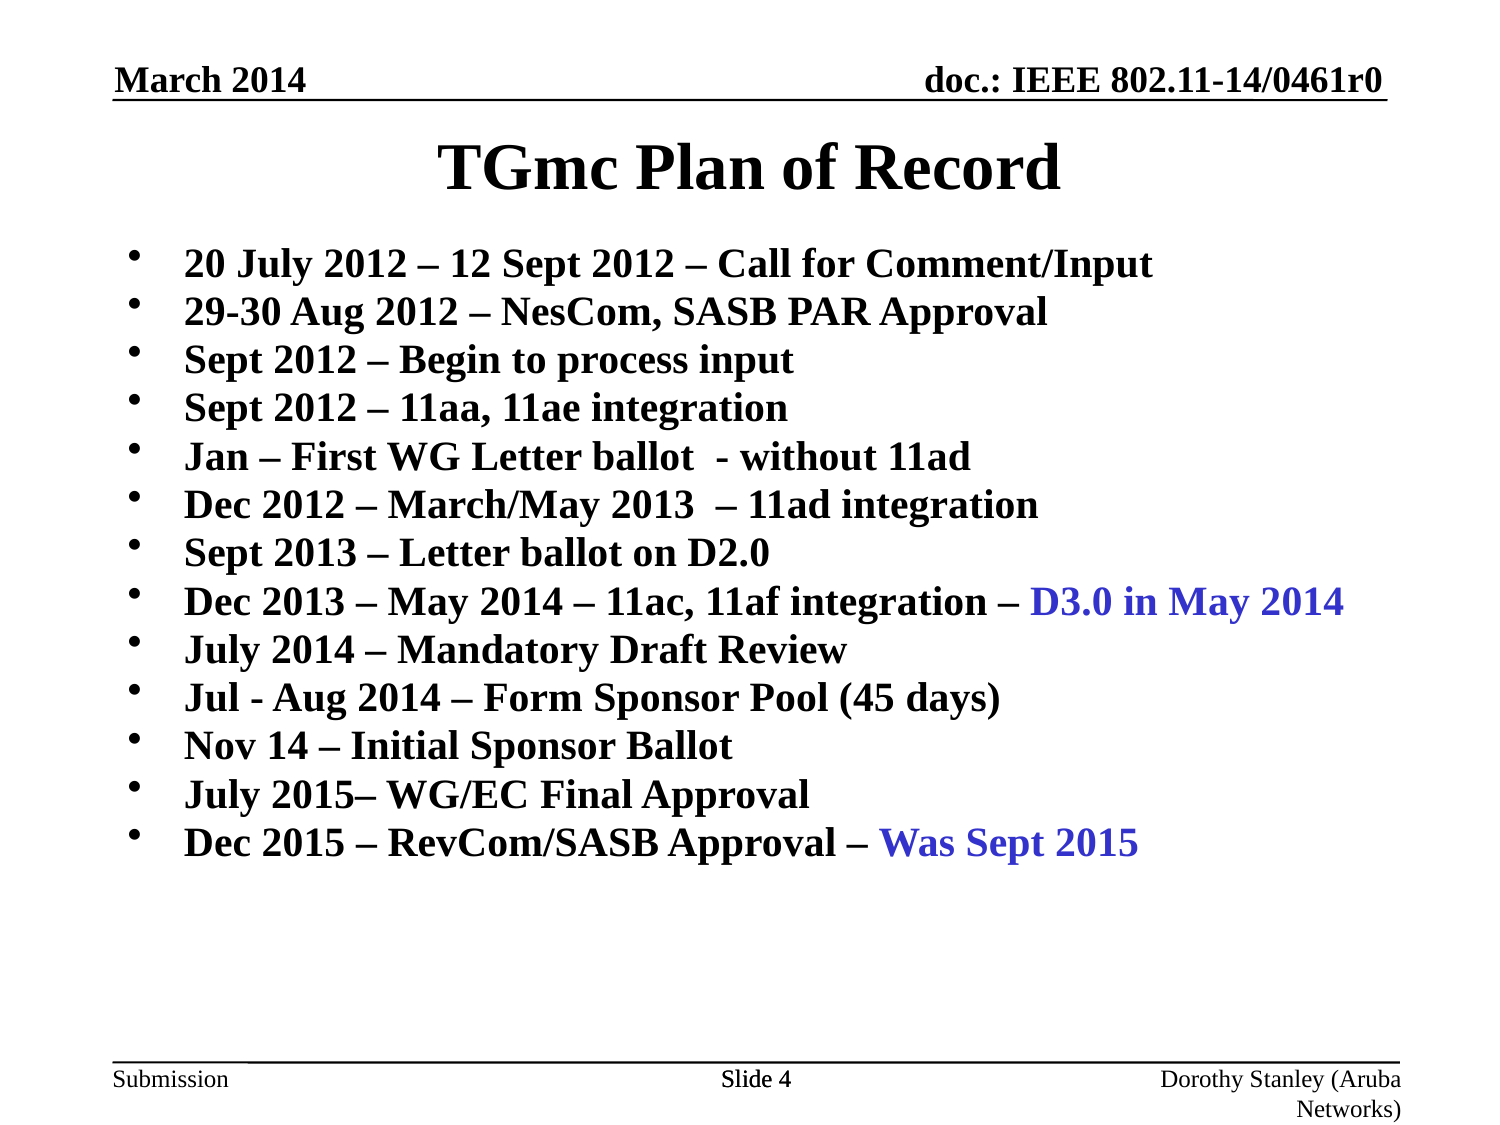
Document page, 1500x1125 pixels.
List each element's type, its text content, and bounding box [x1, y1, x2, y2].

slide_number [114, 54, 309, 74]
title TGmc Plan of Record [112, 74, 1388, 237]
list 20 July 2012 – 12 Sept 2012 – Call for Comment/Input 29-30 Aug 2012 – NesCom, SASB PAR Approval Sept 2012 – Begin to process input Sept 2012 – 11aa, 11ae integration Jan – First WG Letter ballot - without 11ad Dec 2012 – March/May 2013 – 11ad integration Sept 2013 – Letter ballot on D2.0 Dec 2013 – May 2014 – 11ac, 11af integration – D3.0 in May 2014 July 2014 – Mandatory Draft Review Jul - Aug 2014 – Form Sponsor Pool (45 days) Nov 14 – Initial Sponsor Ballot July 2015– WG/EC Final Approval Dec 2015 – RevCom/SASB Approval – Was Sept 2015 [112, 237, 1388, 1038]
footer Dorothy Stanley (Aruba Networks) [1062, 1061, 1402, 1093]
text_box Slide 4 [675, 1062, 838, 1093]
